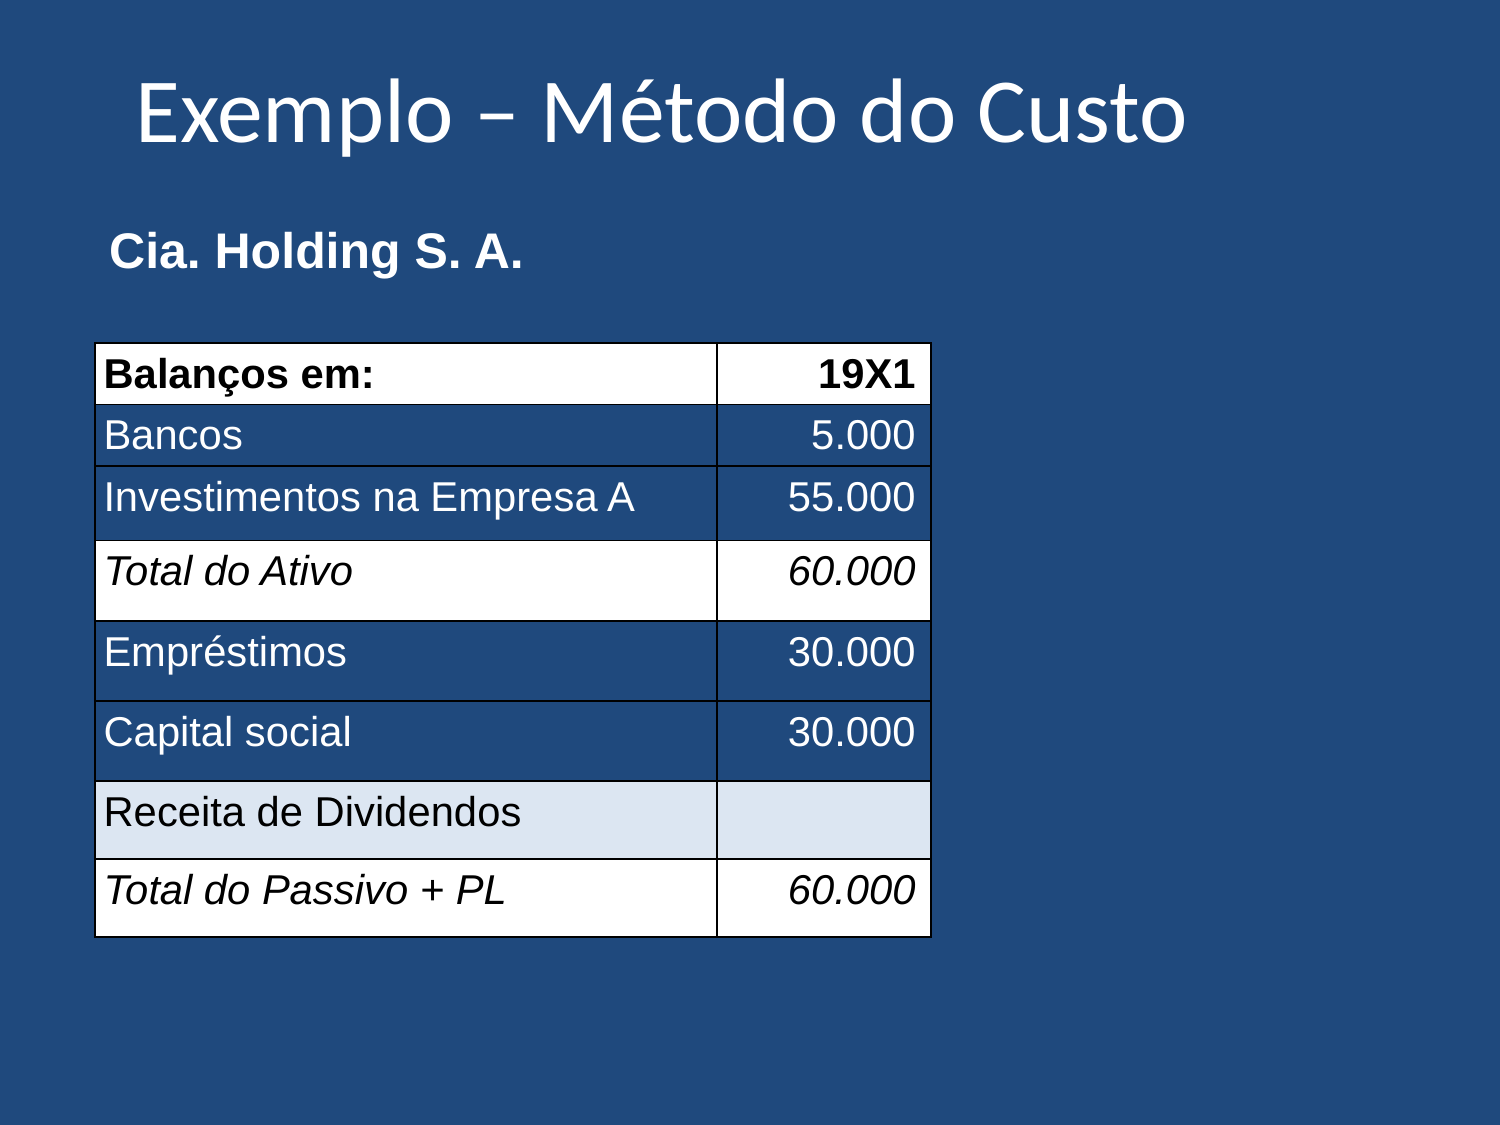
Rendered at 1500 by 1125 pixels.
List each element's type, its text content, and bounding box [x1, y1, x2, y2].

table_cell Bancos [96, 405, 716, 465]
table_cell Receita de Dividendos [96, 782, 716, 858]
table_cell Capital social [96, 702, 716, 780]
table_cell 30.000 [718, 622, 930, 700]
table_cell Investimentos na Empresa A [96, 467, 716, 540]
text_box Cia. Holding S. A. [100, 211, 668, 287]
title Exemplo – Método do Custo [42, 0, 1281, 213]
table_header Balanços em: [96, 344, 716, 404]
table_cell Empréstimos [96, 622, 716, 700]
table_cell Total do Passivo + PL [96, 860, 716, 936]
table_cell 60.000 [718, 541, 930, 620]
table_cell 5.000 [718, 405, 930, 465]
table_header 19X1 [718, 344, 930, 404]
table_cell 55.000 [718, 467, 930, 540]
table_cell Total do Ativo [96, 541, 716, 620]
table_cell 30.000 [718, 702, 930, 780]
table_cell 60.000 [718, 860, 930, 936]
table_cell [718, 782, 930, 858]
